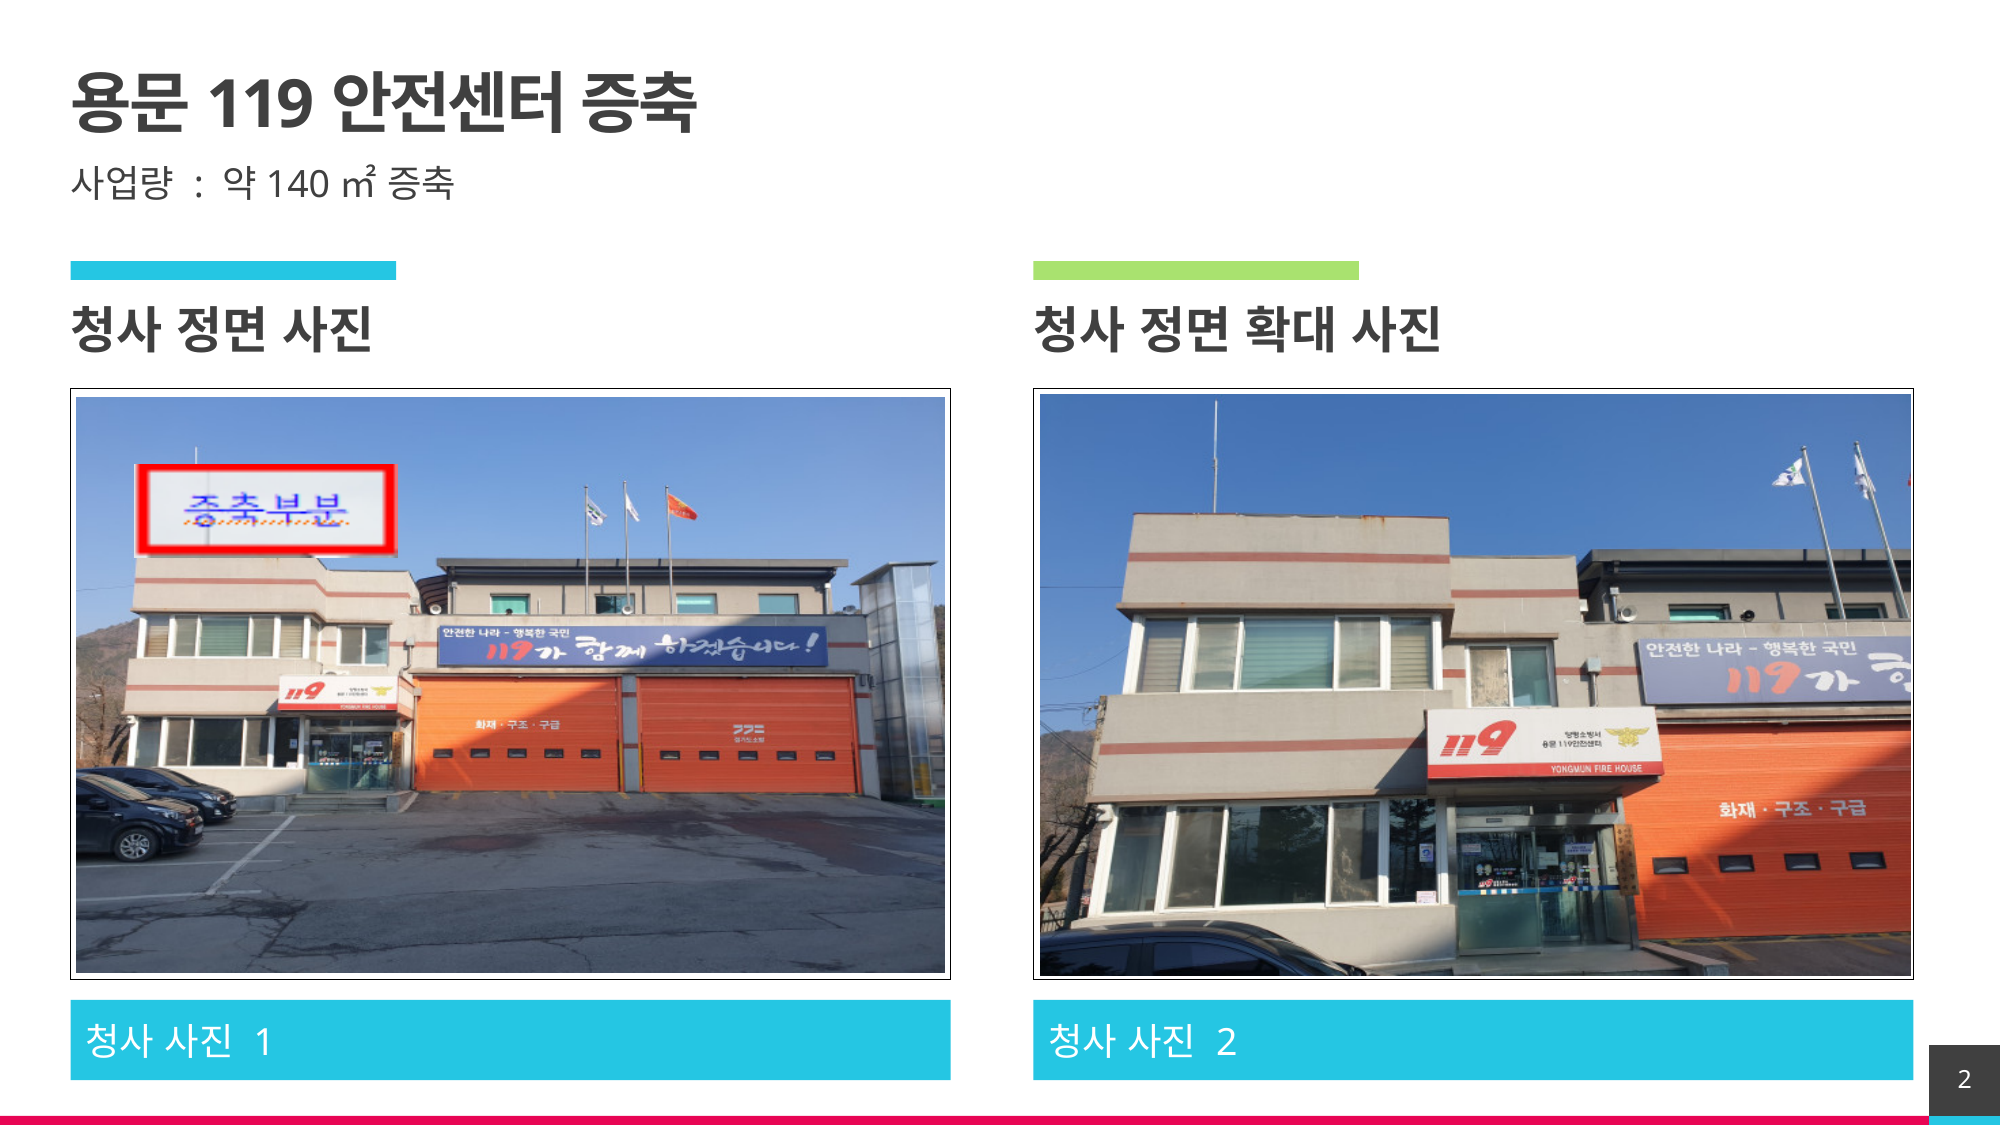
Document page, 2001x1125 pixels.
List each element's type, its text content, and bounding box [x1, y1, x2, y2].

title 용문119안전센터 증축 [70, 70, 1932, 142]
text_box 청사 사진 1 [70, 999, 952, 1081]
text_box 청사 사진 2 [1032, 999, 1914, 1081]
text_box [1032, 388, 1914, 980]
text_box [1012, 464, 1910, 1019]
picture [76, 397, 945, 973]
text_box [70, 388, 952, 980]
list 청사 정면 확대 사진 [1033, 305, 1932, 365]
list 청사 정면 사진 [70, 305, 969, 365]
slide_number 2 [1929, 1045, 2000, 1116]
picture [1040, 394, 1911, 976]
list 사업량 : 약140㎡ 증축 [70, 165, 1931, 225]
